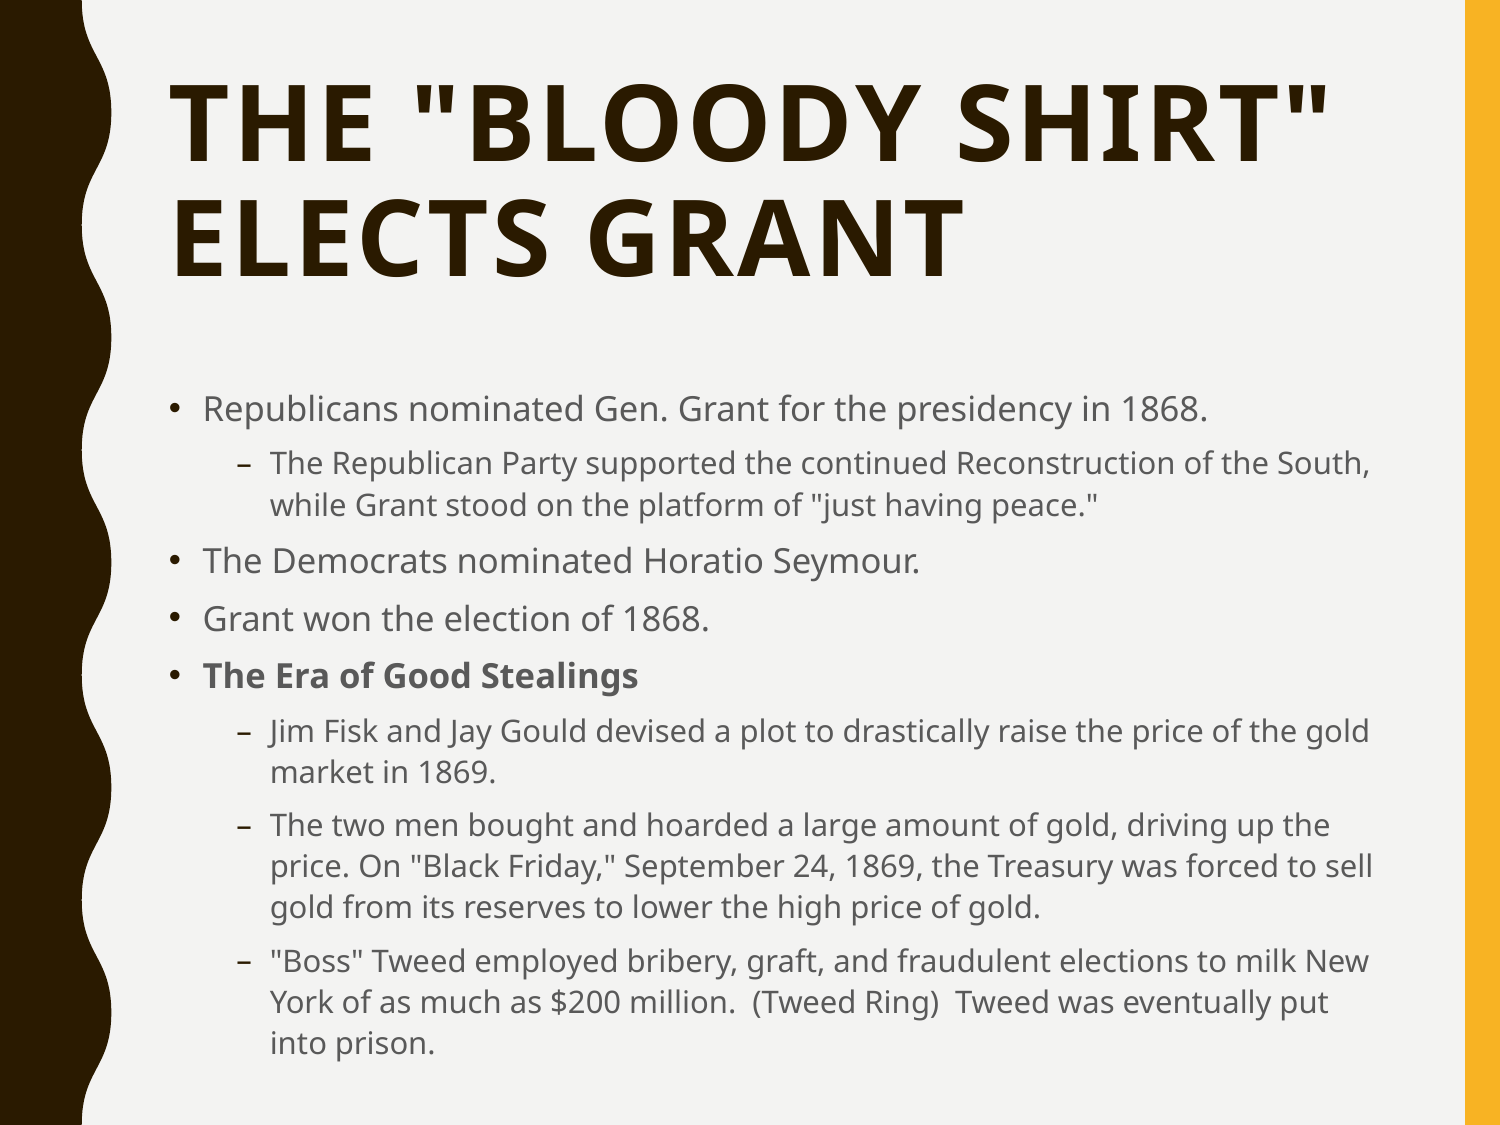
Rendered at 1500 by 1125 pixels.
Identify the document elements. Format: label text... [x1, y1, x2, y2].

title The "Bloody Shirt" Elects Grant [154, 62, 1407, 308]
list Republicans nominated Gen. Grant for the presidency in 1868. The Republican Party supported the continued Reconstruction of the South, while Grant stood on the platform of "just having peace." The Democrats nominated Horatio Seymour. Grant won the election of 1868. The Era of Good Stealings Jim Fisk and Jay Gould devised a plot to drastically raise the price of the gold market in 1869. The two men bought and hoarded a large amount of gold, driving up the price. On "Black Friday," September 24, 1869, the Treasury was forced to sell gold from its reserves to lower the high price of gold. "Boss" Tweed employed bribery, graft, and fraudulent elections to milk New York of as much as $200 million. (Tweed Ring) Tweed was eventually put into prison. [154, 375, 1407, 1072]
